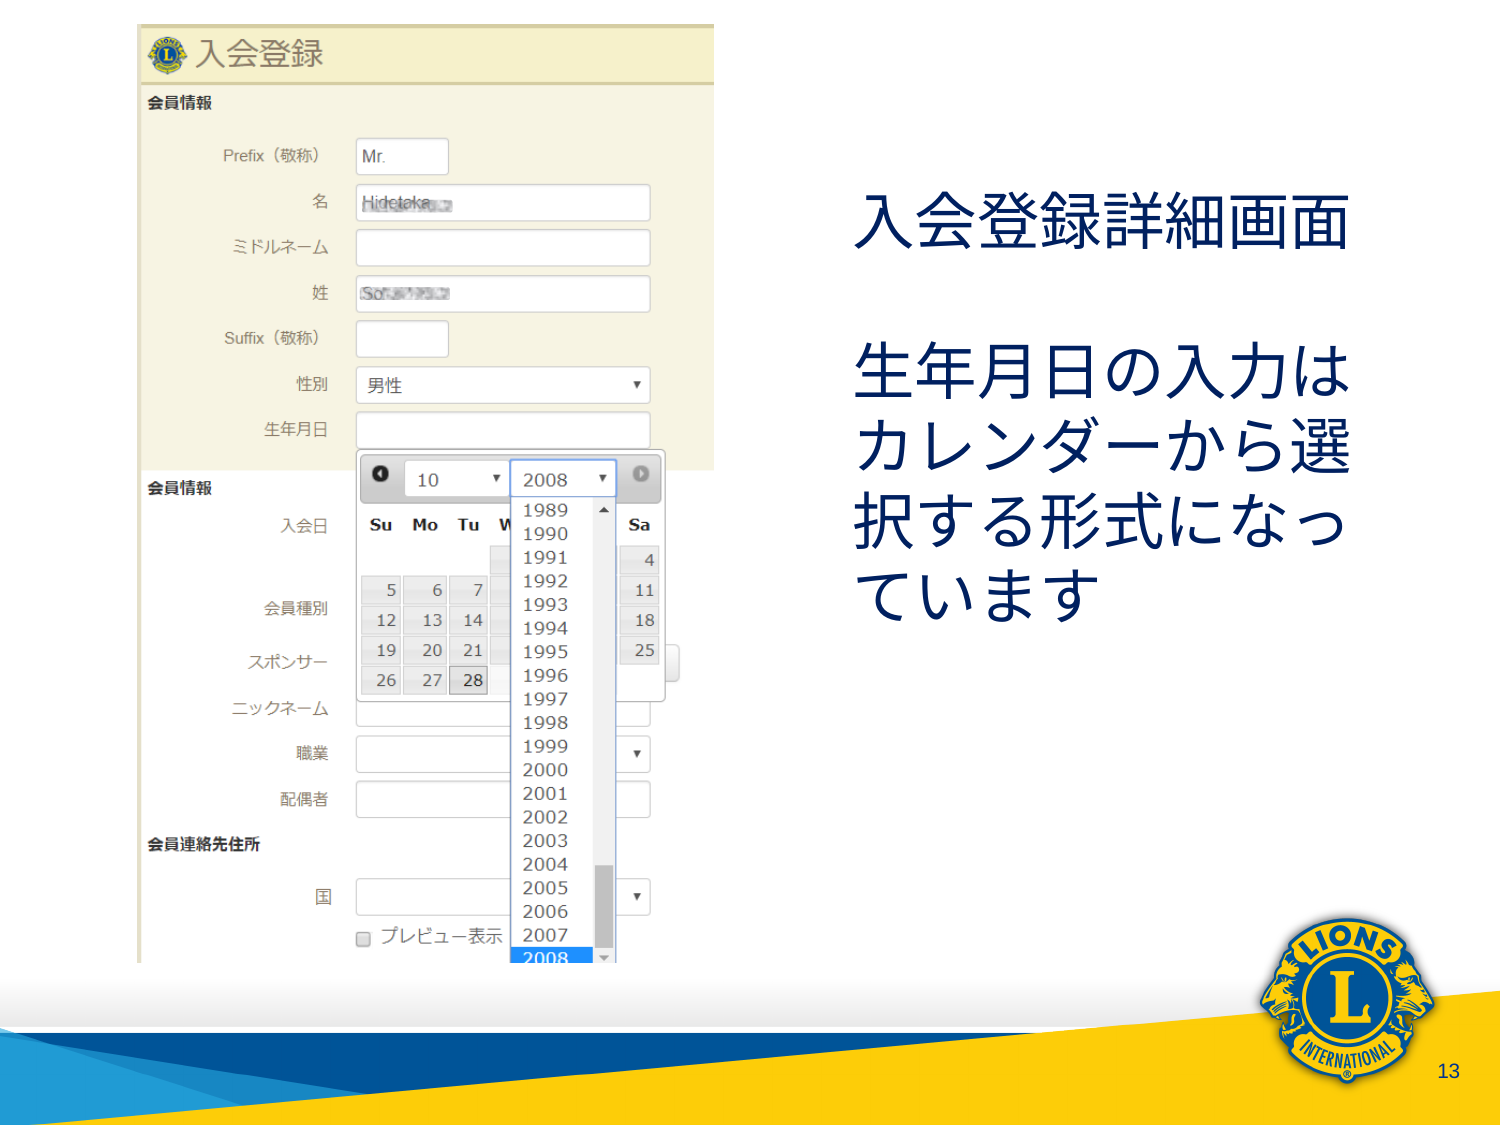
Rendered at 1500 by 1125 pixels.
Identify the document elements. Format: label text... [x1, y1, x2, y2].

text_box 入会登録詳細画面 生年月日の入力はカレンダーから選択する形式になっています [837, 174, 1388, 640]
picture [0, 0, 1500, 1125]
